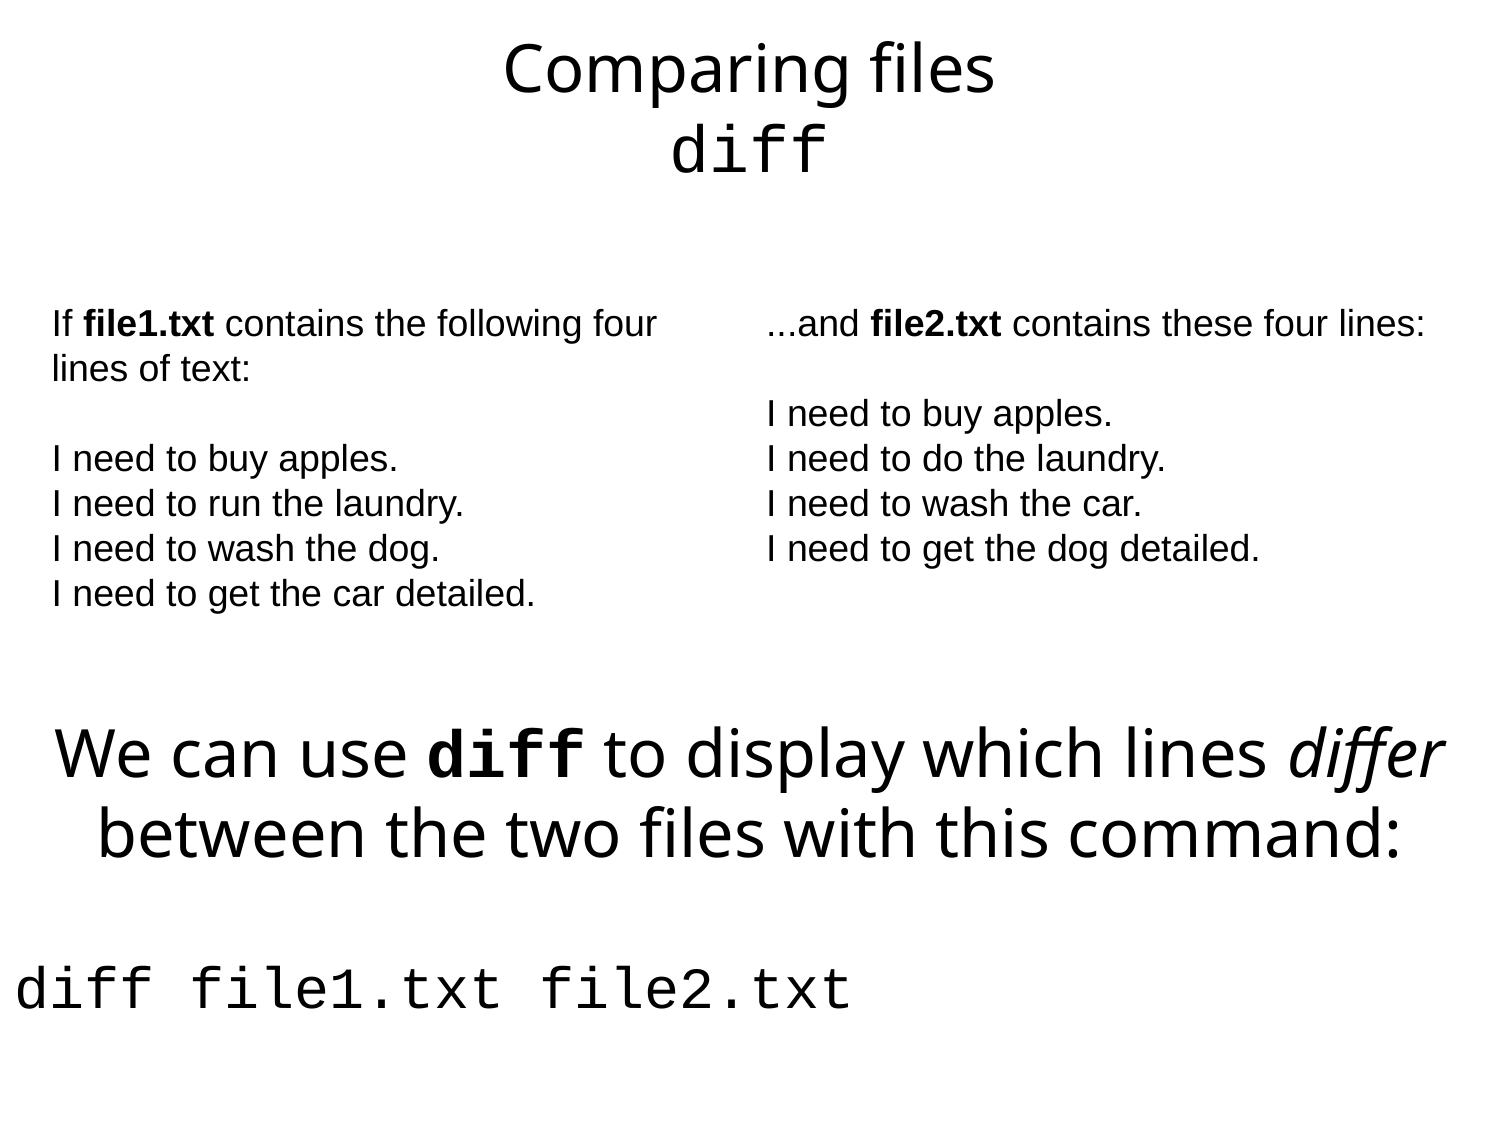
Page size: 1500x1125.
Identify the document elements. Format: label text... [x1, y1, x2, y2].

text_box Comparing files diff [0, 18, 1500, 353]
text_box We can use diff to display which lines differ between the two files with this command: diff file1.txt file2.txt [0, 703, 1500, 1028]
text_box ...and file2.txt contains these four lines: I need to buy apples. I need to do the laundry. I need to wash the car. I need to get the dog detailed. [751, 291, 1463, 577]
text_box If file1.txt contains the following four lines of text: I need to buy apples. I need to run the laundry. I need to wash the dog. I need to get the car detailed. [36, 291, 749, 622]
